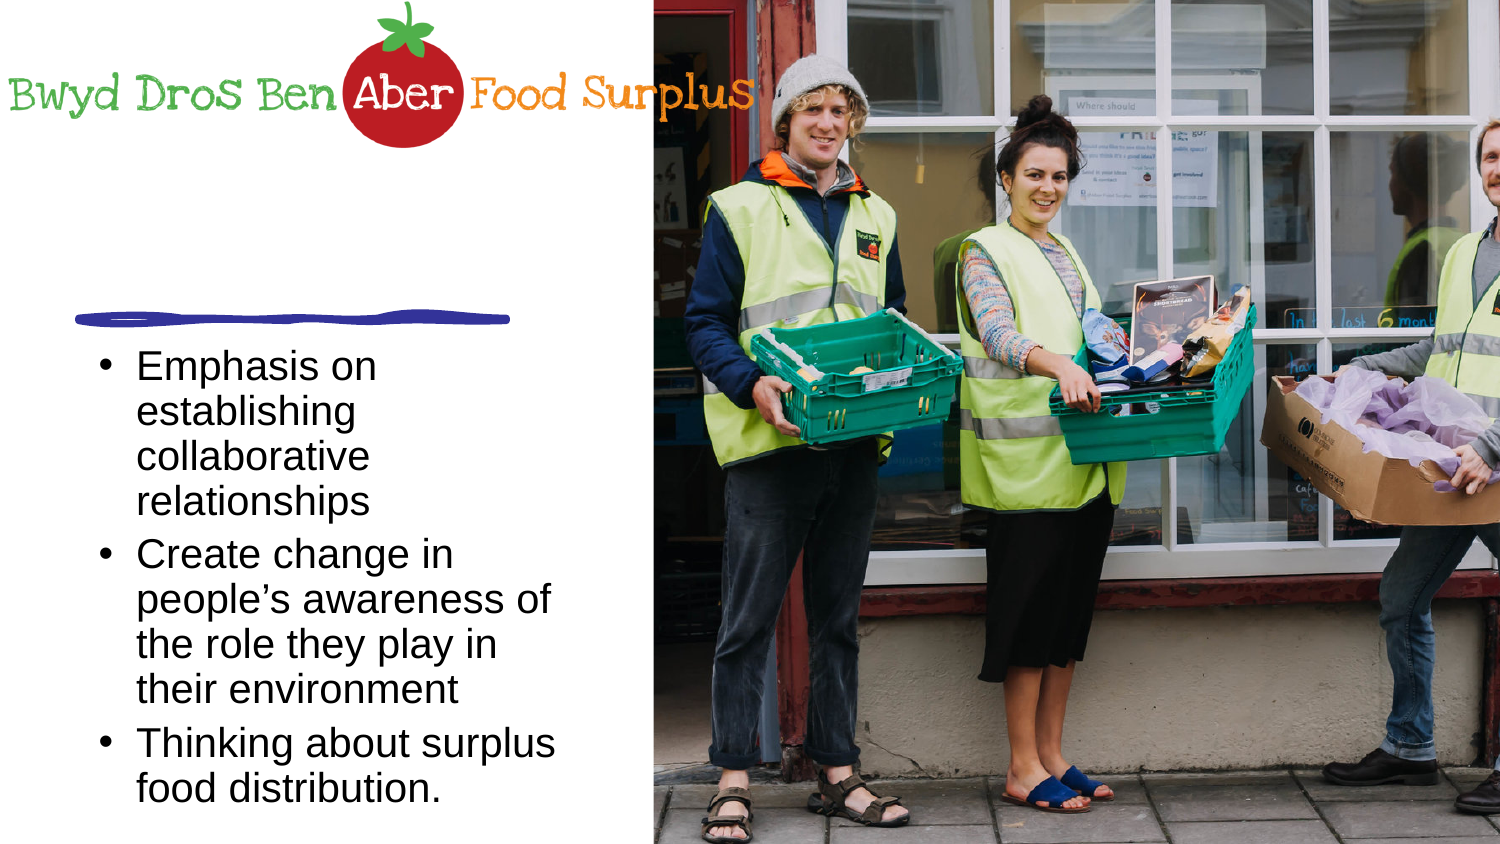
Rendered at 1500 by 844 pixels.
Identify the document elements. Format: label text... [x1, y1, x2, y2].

text_box [77, 311, 508, 325]
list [653, 0, 1500, 844]
picture [0, 0, 791, 183]
list Emphasis on establishing collaborative relationships Create change in people’s awareness of the role they play in their environment Thinking about surplus food distribution. [78, 337, 601, 755]
text_box [0, 183, 653, 844]
